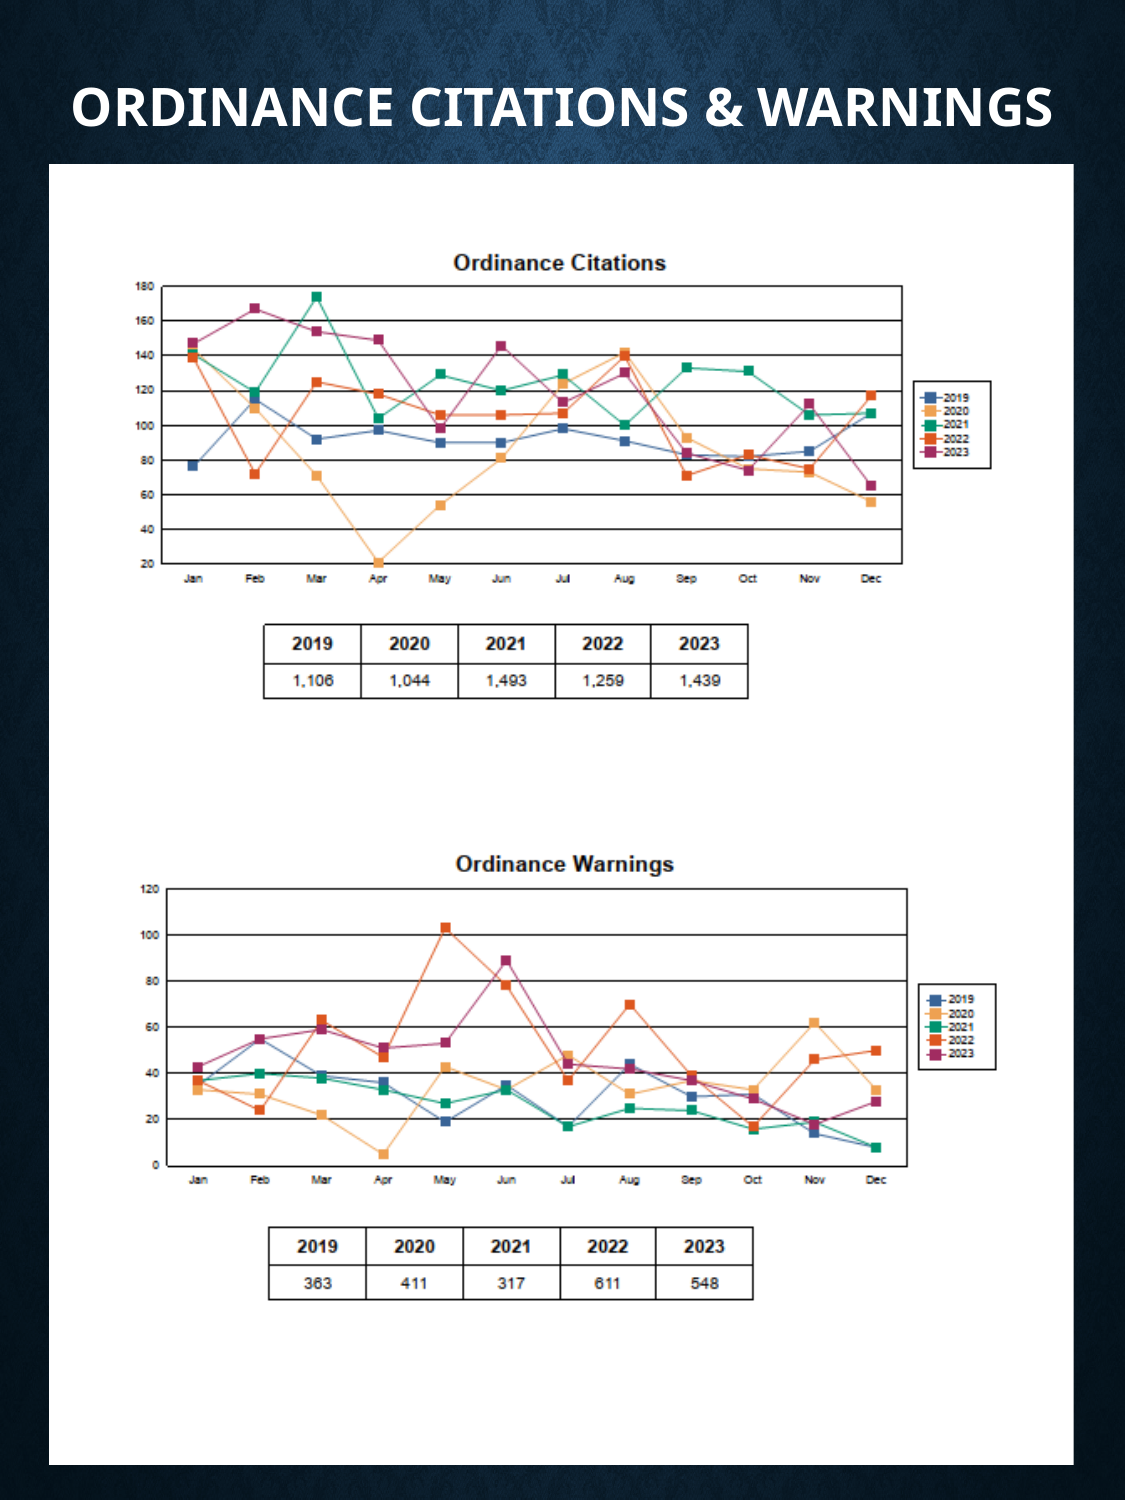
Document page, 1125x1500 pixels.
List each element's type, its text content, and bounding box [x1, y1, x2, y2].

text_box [48, 164, 1075, 1466]
title ORDINANCE CITATIONS & WARNINGS [0, 0, 1125, 218]
